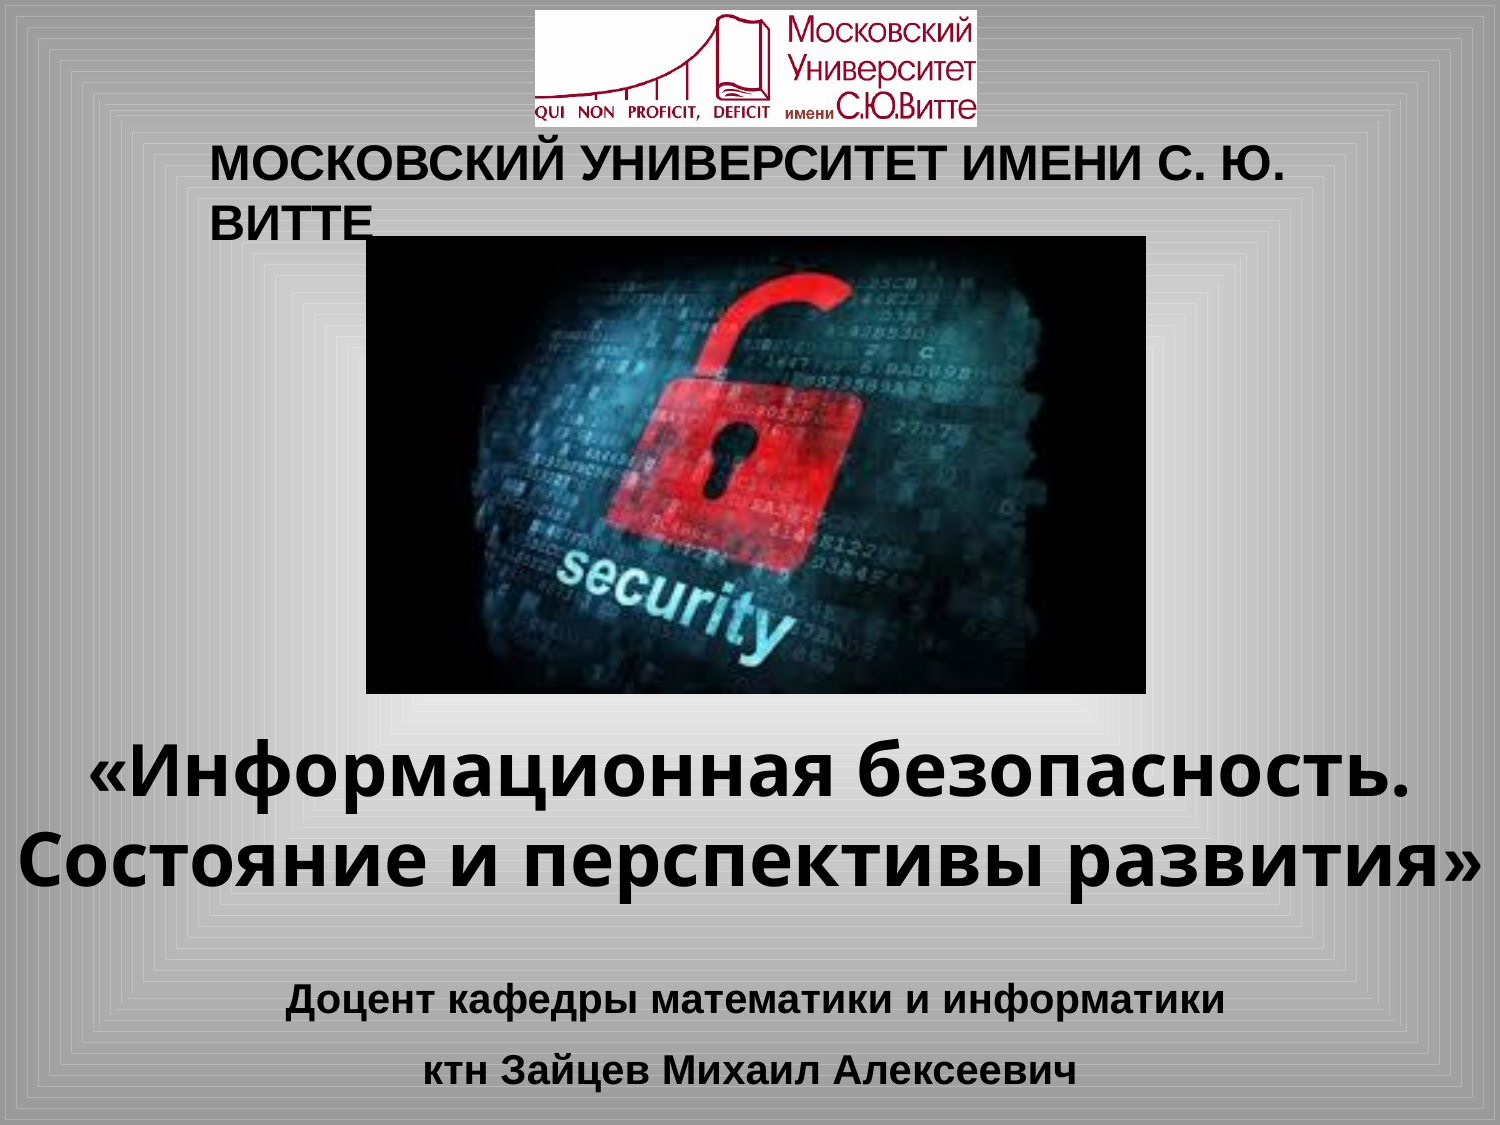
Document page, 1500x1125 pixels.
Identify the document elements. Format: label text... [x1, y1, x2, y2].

text_box «Информационная безопасность. Состояние и перспективы развития» [0, 714, 1500, 909]
picture [535, 10, 977, 127]
text_box Доцент кафедры математики и информатики ктн Зайцев Михаил Алексеевич [62, 964, 1449, 1100]
text_box Московский университет имени С. Ю. Витте [194, 123, 1435, 259]
picture [366, 236, 1146, 695]
